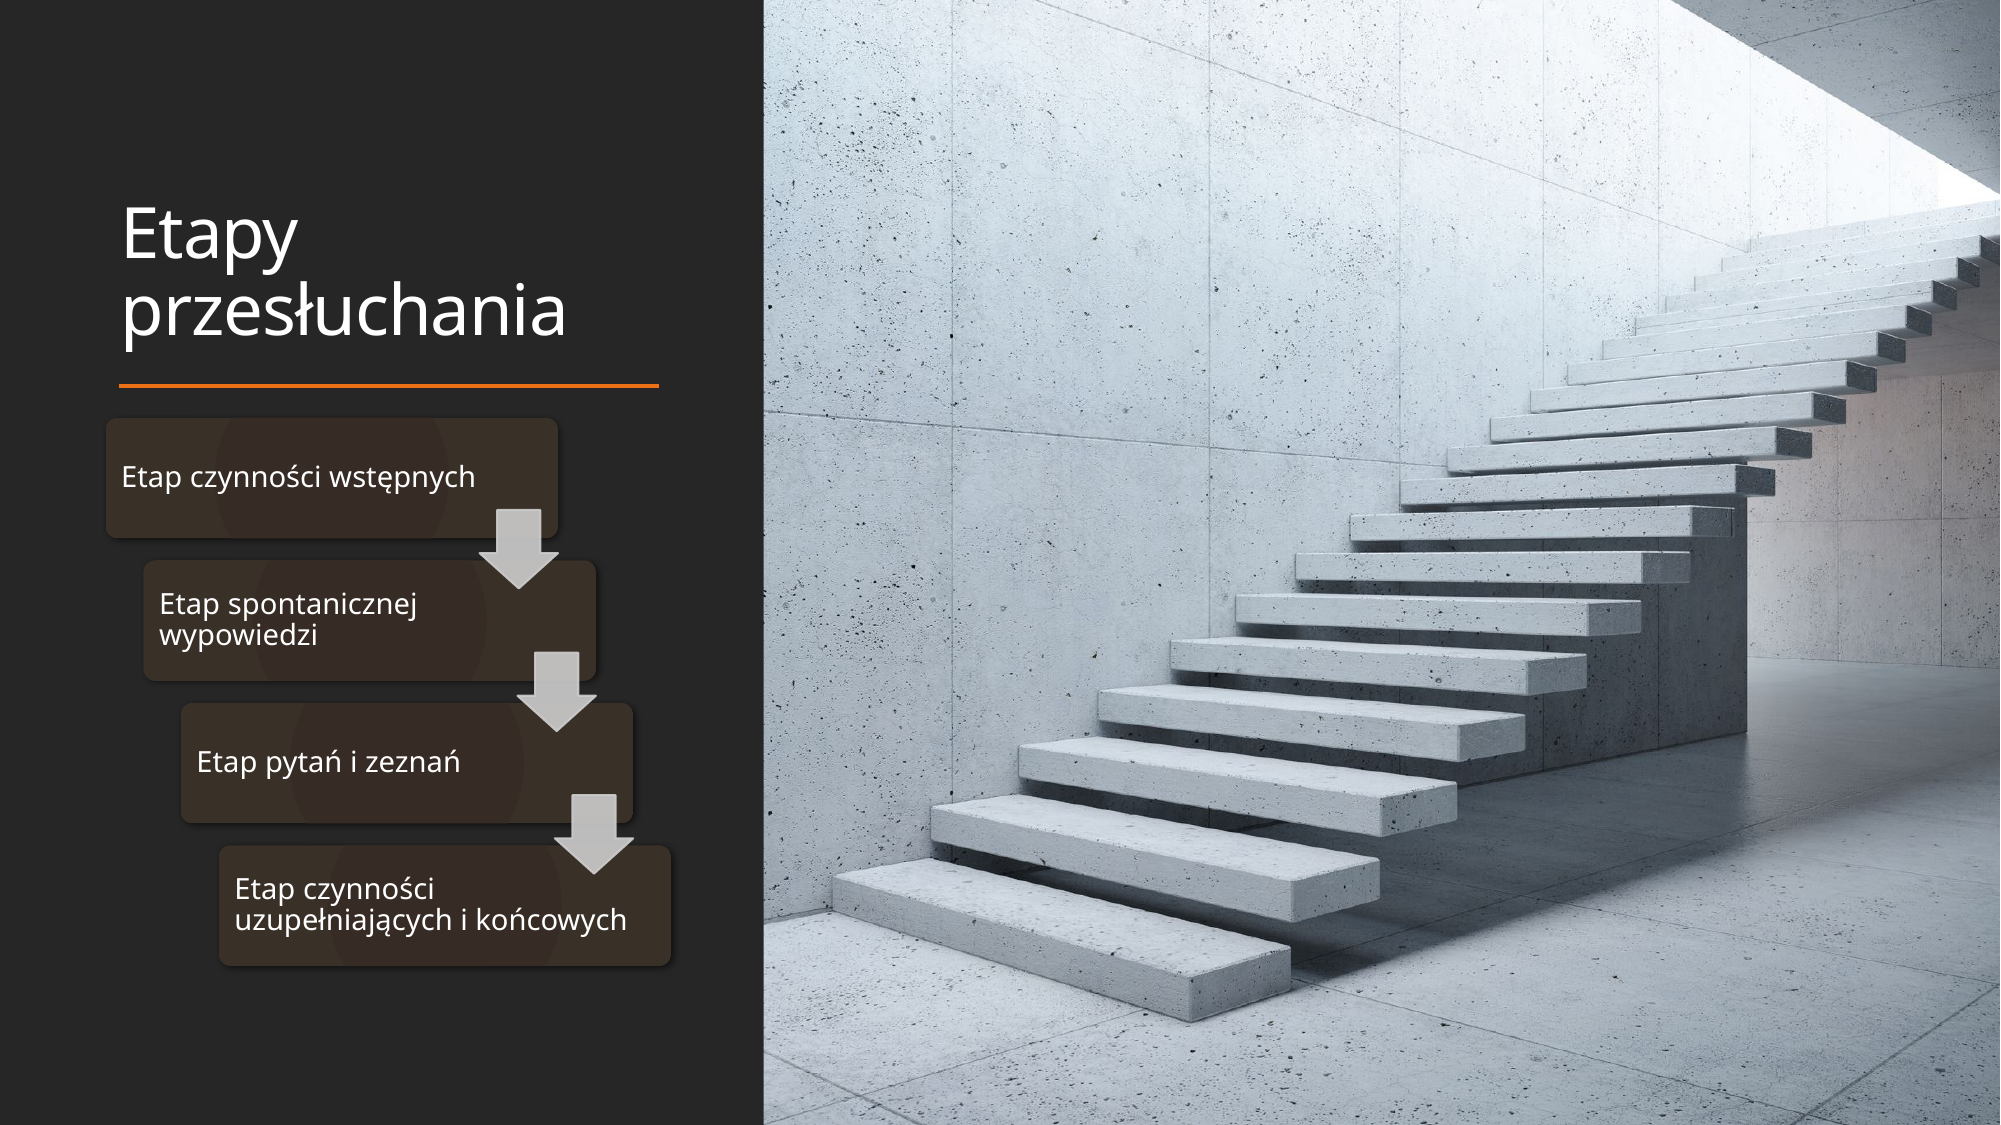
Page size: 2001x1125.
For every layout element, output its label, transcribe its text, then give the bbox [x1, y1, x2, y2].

picture [762, 0, 2000, 1125]
title Etapy przesłuchania [105, 84, 672, 359]
text_box [0, 0, 762, 1125]
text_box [104, 417, 672, 967]
